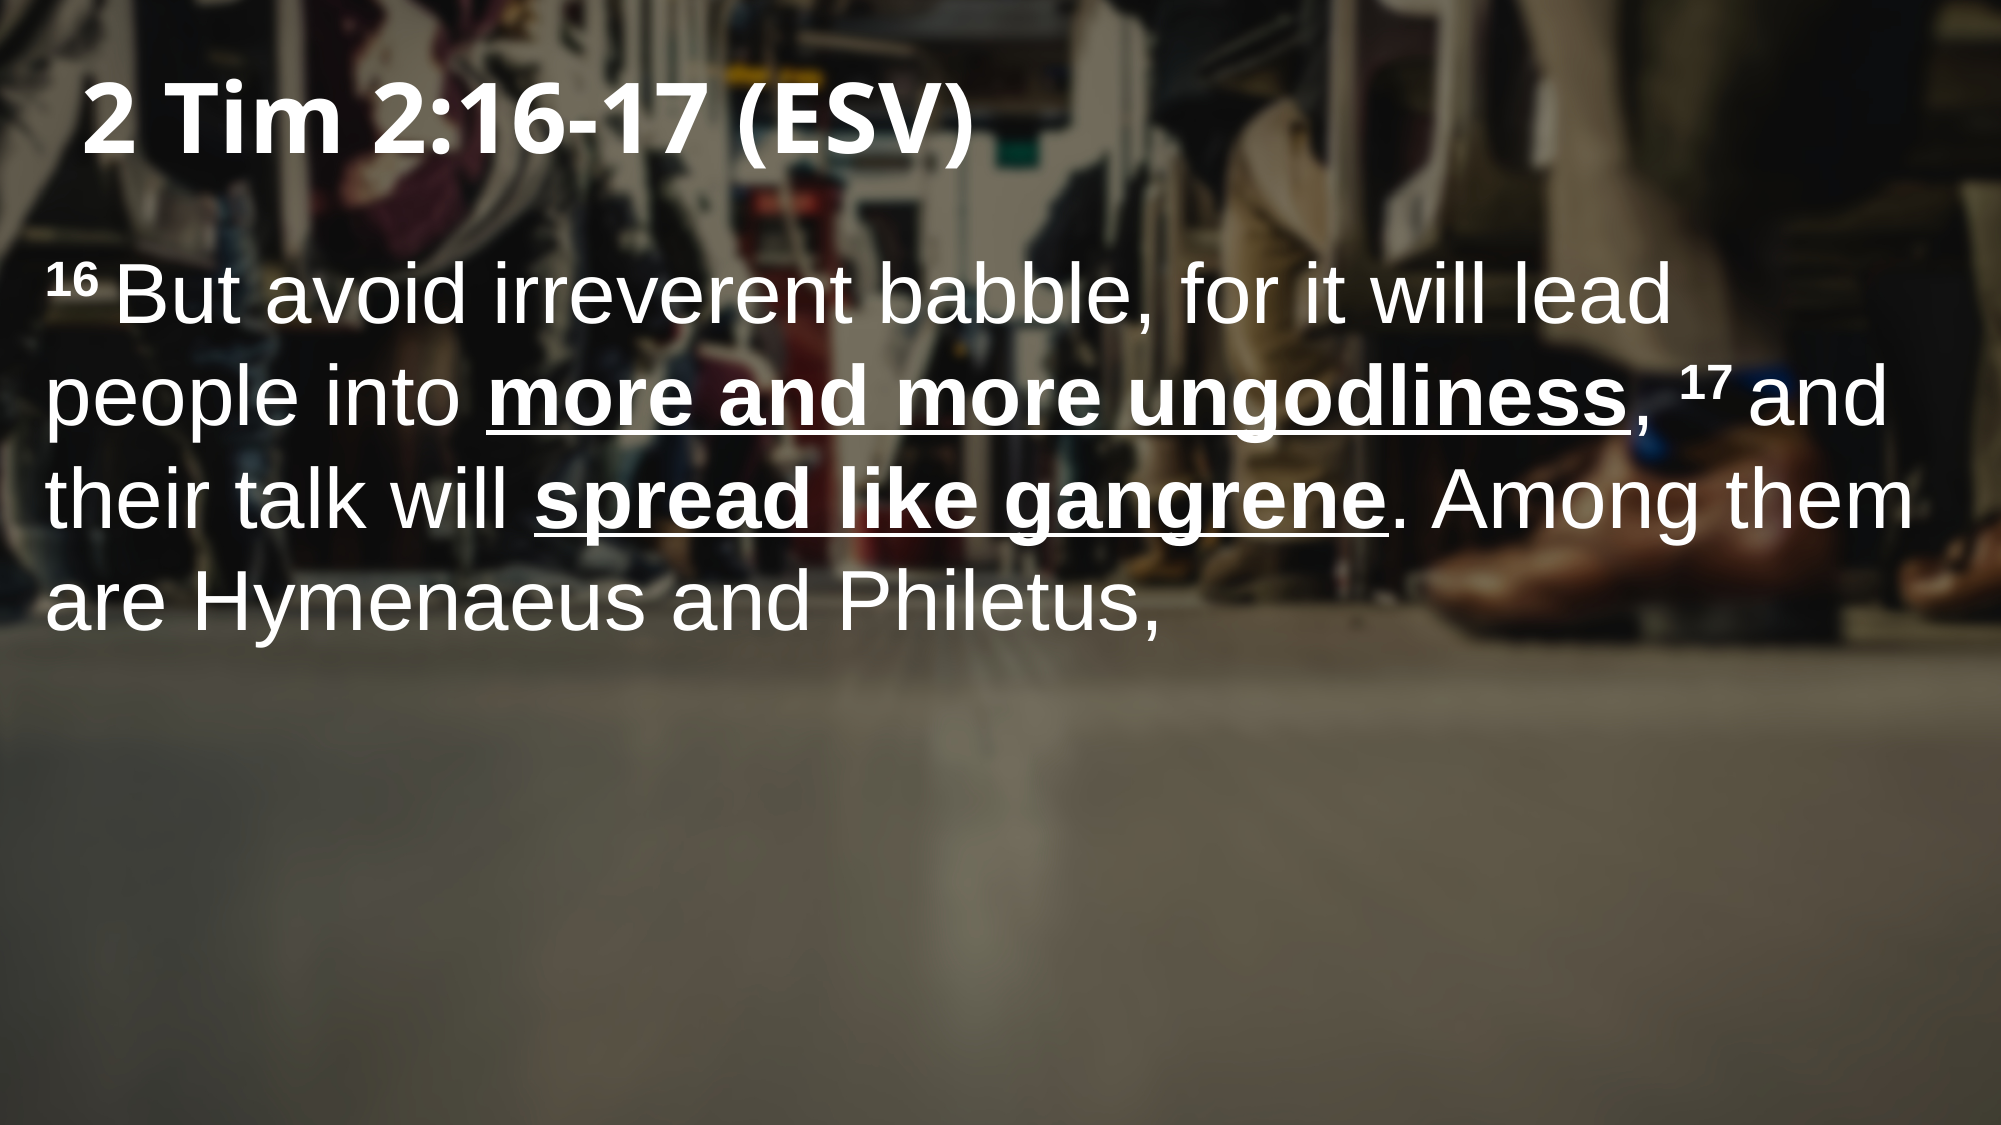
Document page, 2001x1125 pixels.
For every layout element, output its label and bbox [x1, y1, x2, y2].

text_box [0, 0, 2000, 1125]
